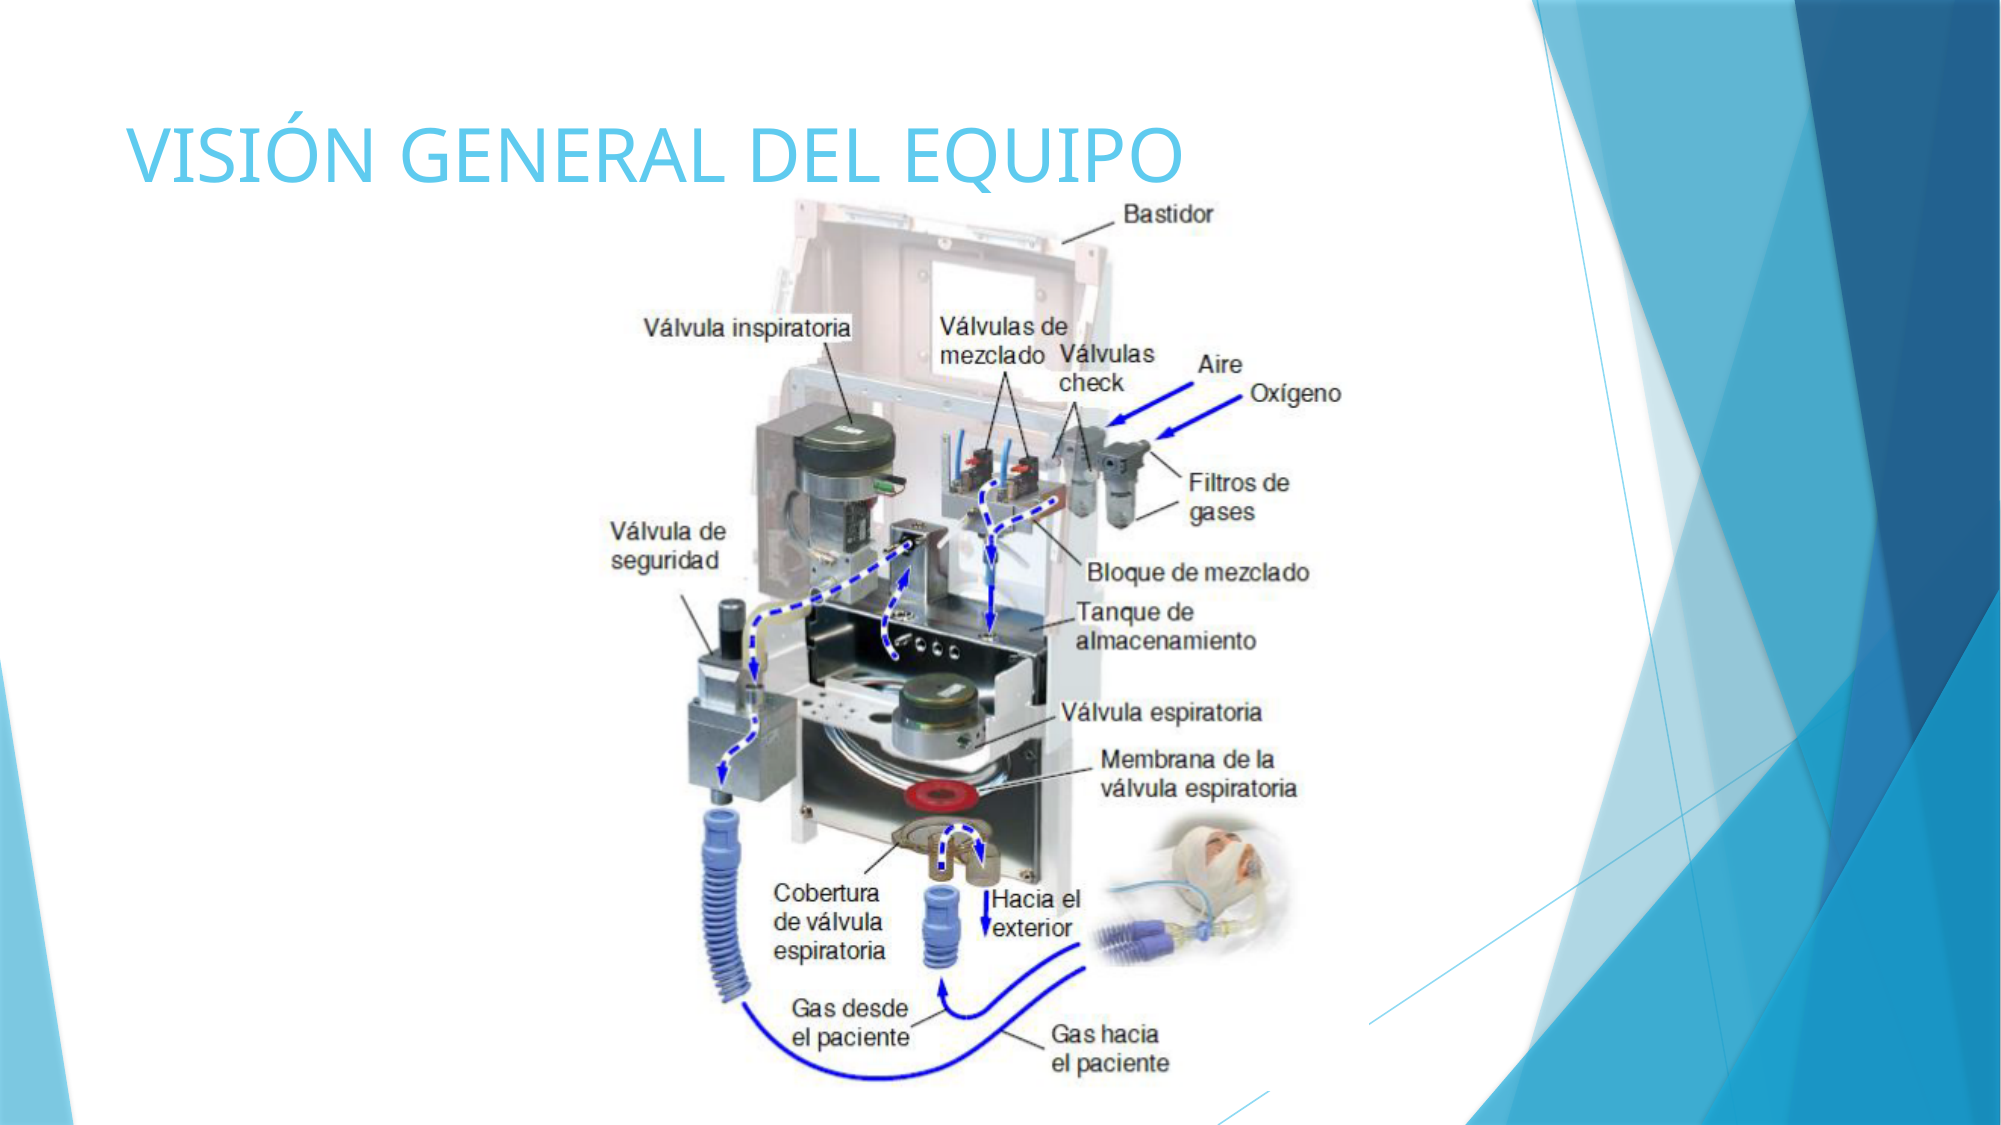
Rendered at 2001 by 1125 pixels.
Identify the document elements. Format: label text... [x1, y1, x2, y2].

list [560, 193, 1370, 1092]
title VISIÓN GENERAL DEL EQUIPO [111, 99, 1522, 317]
